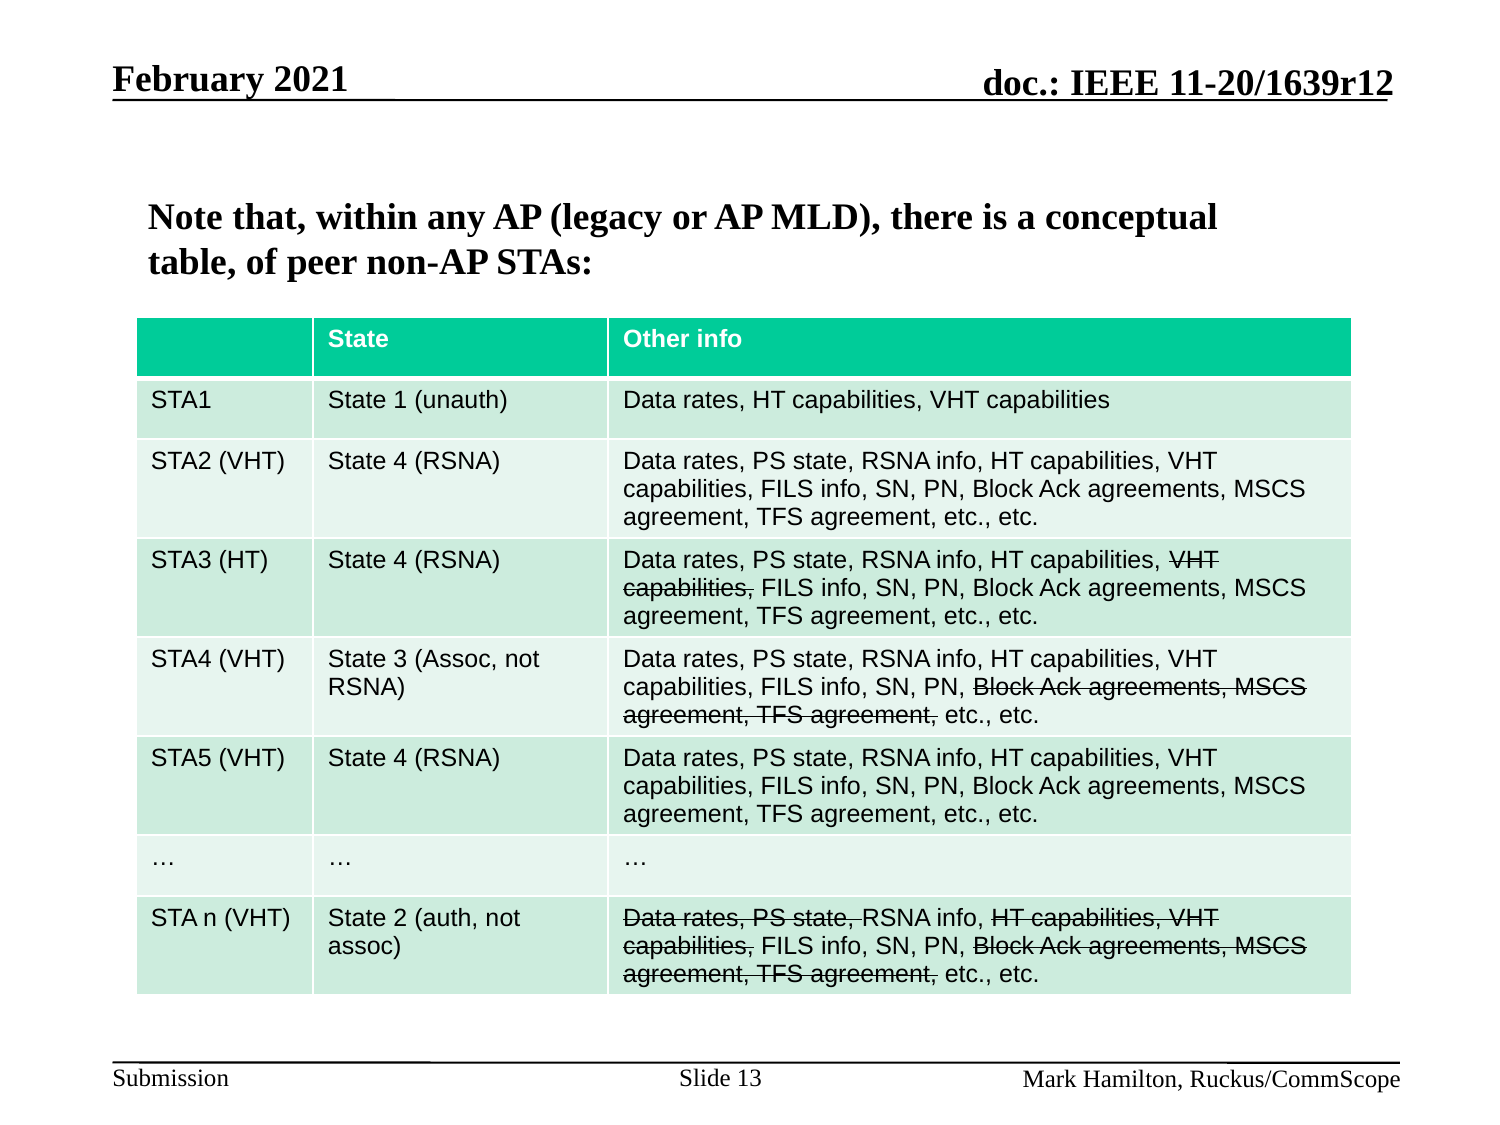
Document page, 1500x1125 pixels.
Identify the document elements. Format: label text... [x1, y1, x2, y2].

table_header Other info [609, 318, 1351, 376]
table_cell STA3 (HT) [137, 539, 312, 636]
text_box Note that, within any AP (legacy or AP MLD), there is a conceptual table, of peer non-AP STAs: [123, 184, 1282, 322]
table_cell … [609, 836, 1351, 895]
table_header [137, 318, 312, 376]
table_cell State 4 (RSNA) [314, 539, 607, 636]
table_cell Data rates, PS state, RSNA info, HT capabilities, VHT capabilities, FILS info, SN, PN, Block Ack agreements, MSCS agreement, TFS agreement, etc., etc. [609, 638, 1351, 735]
table_header State [314, 318, 607, 376]
footer Mark Hamilton, Ruckus/CommScope [773, 1062, 1402, 1094]
table_cell State 4 (RSNA) [314, 737, 607, 834]
table_cell STA n (VHT) [137, 897, 312, 994]
table_cell STA2 (VHT) [137, 440, 312, 537]
table_cell State 3 (Assoc, not RSNA) [314, 638, 607, 735]
table_cell STA5 (VHT) [137, 737, 312, 834]
table_cell STA1 [137, 381, 312, 438]
table_cell … [137, 836, 312, 895]
table_cell Data rates, PS state, RSNA info, HT capabilities, VHT capabilities, FILS info, SN, PN, Block Ack agreements, MSCS agreement, TFS agreement, etc., etc. [609, 539, 1351, 636]
table_cell STA4 (VHT) [137, 638, 312, 735]
table_cell State 2 (auth, not assoc) [314, 897, 607, 994]
table_cell Data rates, HT capabilities, VHT capabilities [609, 381, 1351, 438]
table_cell … [314, 836, 607, 895]
table_cell Data rates, PS state, RSNA info, HT capabilities, VHT capabilities, FILS info, SN, PN, Block Ack agreements, MSCS agreement, TFS agreement, etc., etc. [609, 737, 1351, 834]
table_cell State 1 (unauth) [314, 381, 607, 438]
table_cell State 4 (RSNA) [314, 440, 607, 537]
table_cell Data rates, PS state, RSNA info, HT capabilities, VHT capabilities, FILS info, SN, PN, Block Ack agreements, MSCS agreement, TFS agreement, etc., etc. [609, 440, 1351, 537]
table_cell Data rates, PS state, RSNA info, HT capabilities, VHT capabilities, FILS info, SN, PN, Block Ack agreements, MSCS agreement, TFS agreement, etc., etc. [609, 897, 1351, 994]
